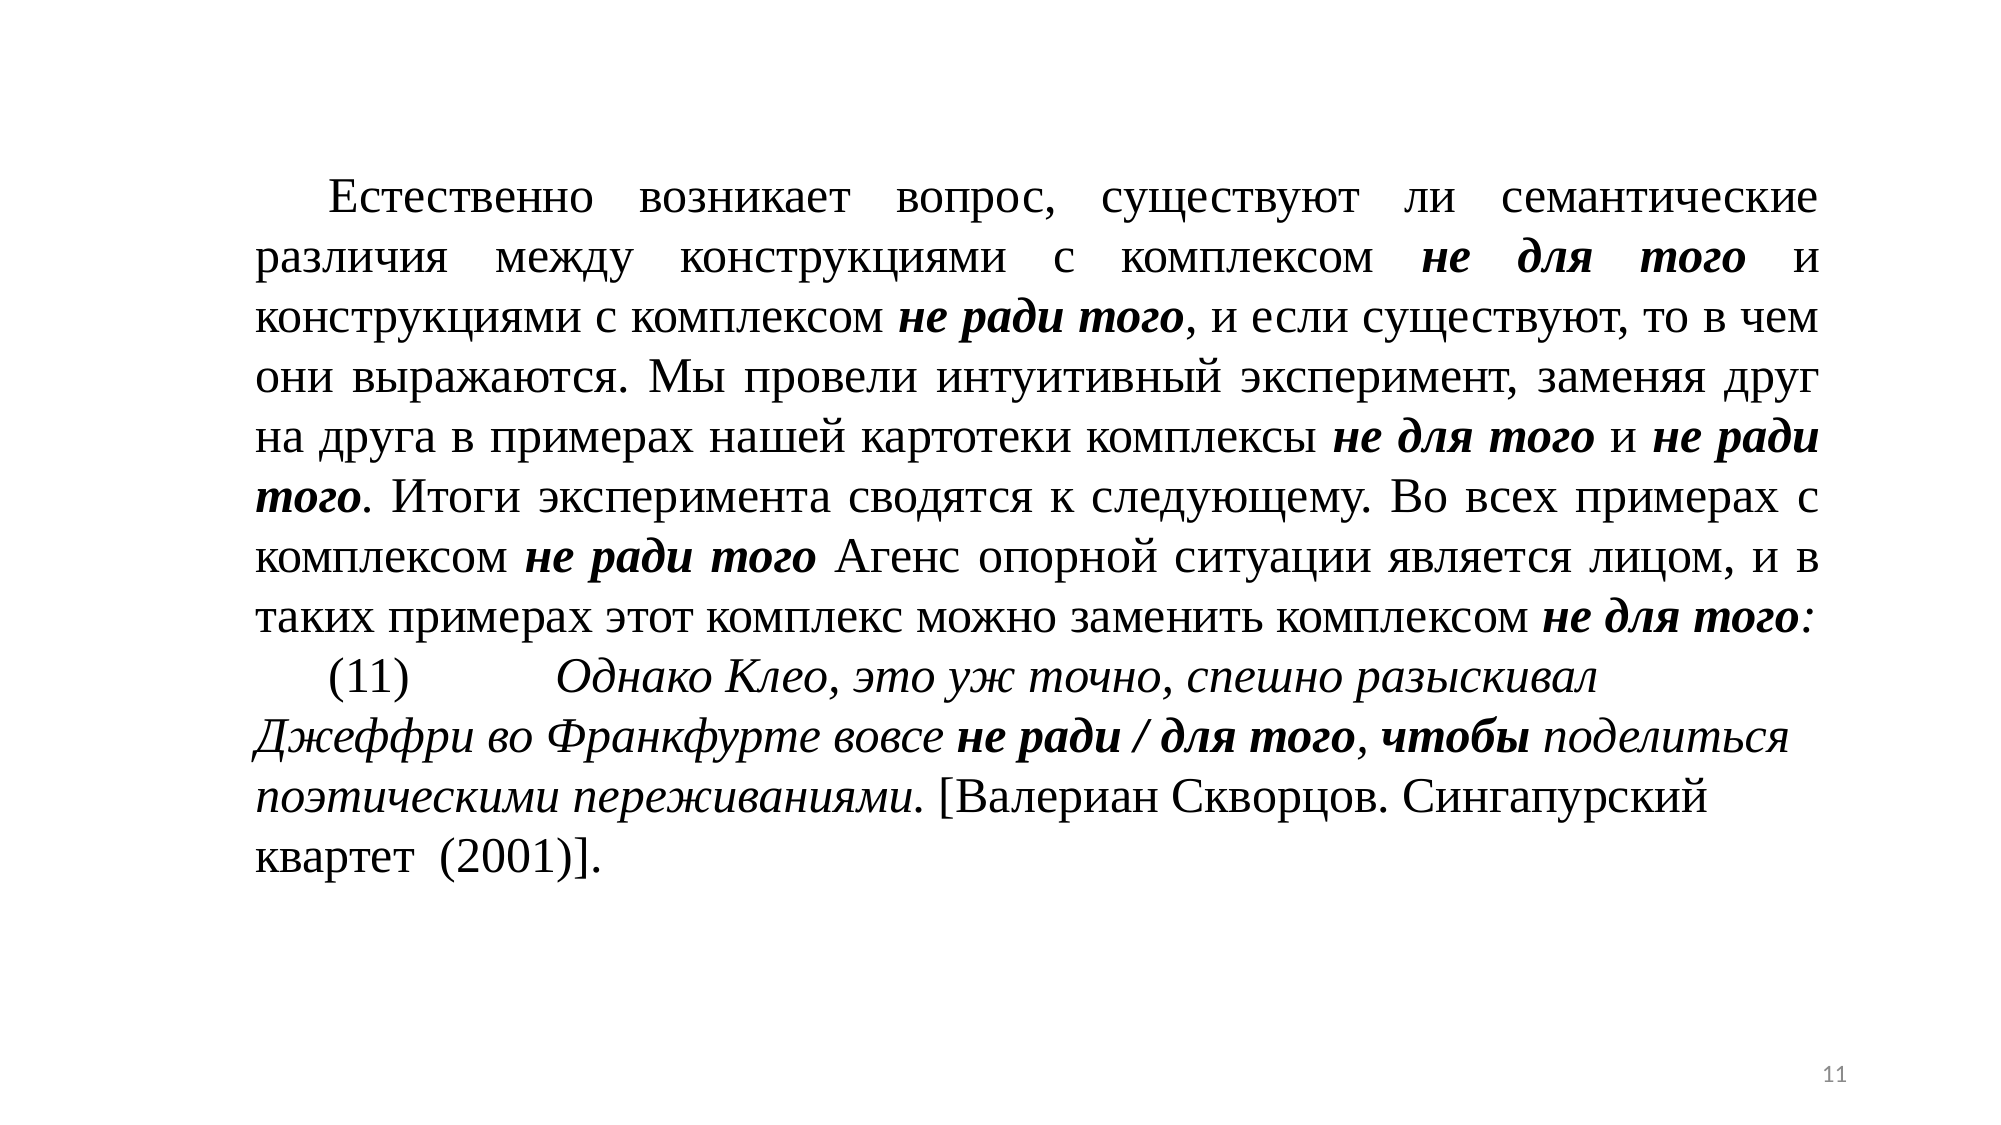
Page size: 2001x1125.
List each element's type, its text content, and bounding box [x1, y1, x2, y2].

slide_number 11 [1412, 1042, 1863, 1103]
text_box Естественно возникает вопрос, существуют ли семантические различия между конструкциями с комплексом не для того и конструкциями с комплексом не ради того, и если существуют, то в чем они выражаются. Мы провели интуитивный эксперимент, заменяя друг на друга в примерах нашей картотеки комплексы не для того и не ради того. Итоги эксперимента сводятся к следующему. Во всех примерах с комплексом не ради того Агенс опорной ситуации является лицом, и в таких примерах этот комплекс можно заменить комплексом не для того: (11) Однако Клео, это уж точно, спешно разыскивал Джеффри во Франкфурте вовсе не ради / для того, чтобы поделиться поэтическими переживаниями. [Валериан Скворцов. Сингапурский квартет (2001)]. [240, 155, 1835, 890]
